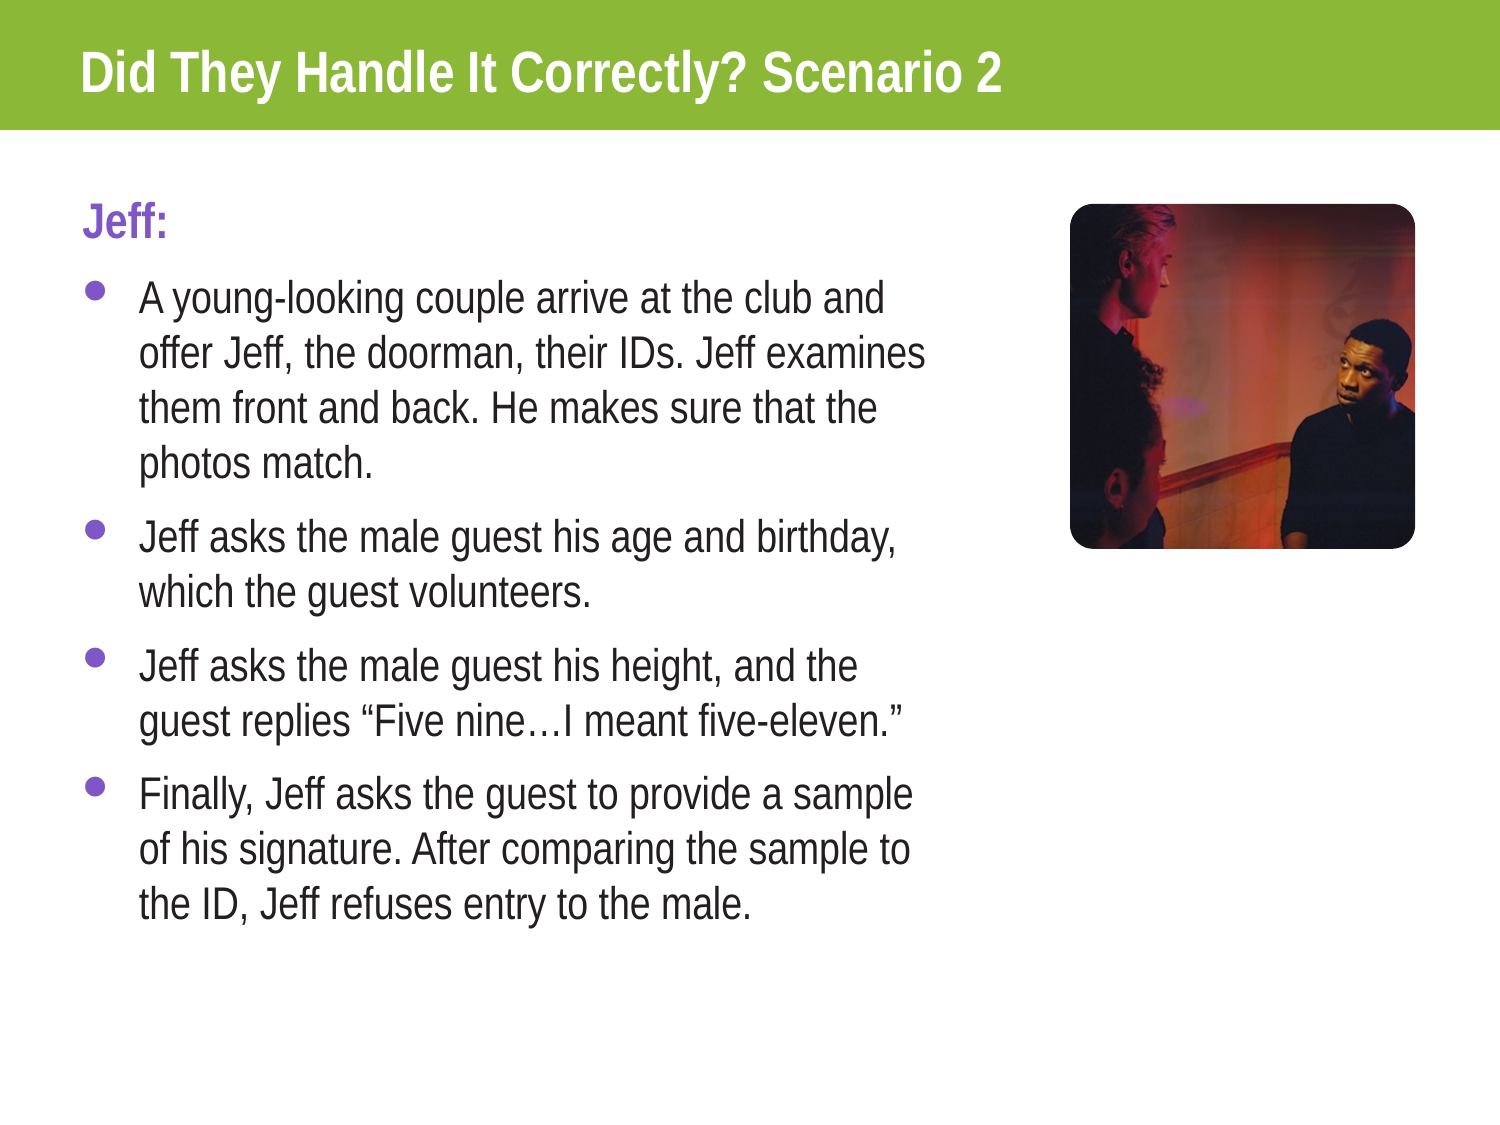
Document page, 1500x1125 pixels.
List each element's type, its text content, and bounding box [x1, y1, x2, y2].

picture [1069, 203, 1416, 550]
title Did They Handle It Correctly? Scenario 2 [65, 25, 1429, 112]
list Jeff: A young-looking couple arrive at the club and offer Jeff, the doorman, their IDs. Jeff examines them front and back. He makes sure that the photos match. Jeff asks the male guest his age and birthday, which the guest volunteers. Jeff asks the male guest his height, and the guest replies “Five nine…I meant five-eleven.” Finally, Jeff asks the guest to provide a sample of his signature. After comparing the sample to the ID, Jeff refuses entry to the male. [67, 187, 944, 1005]
